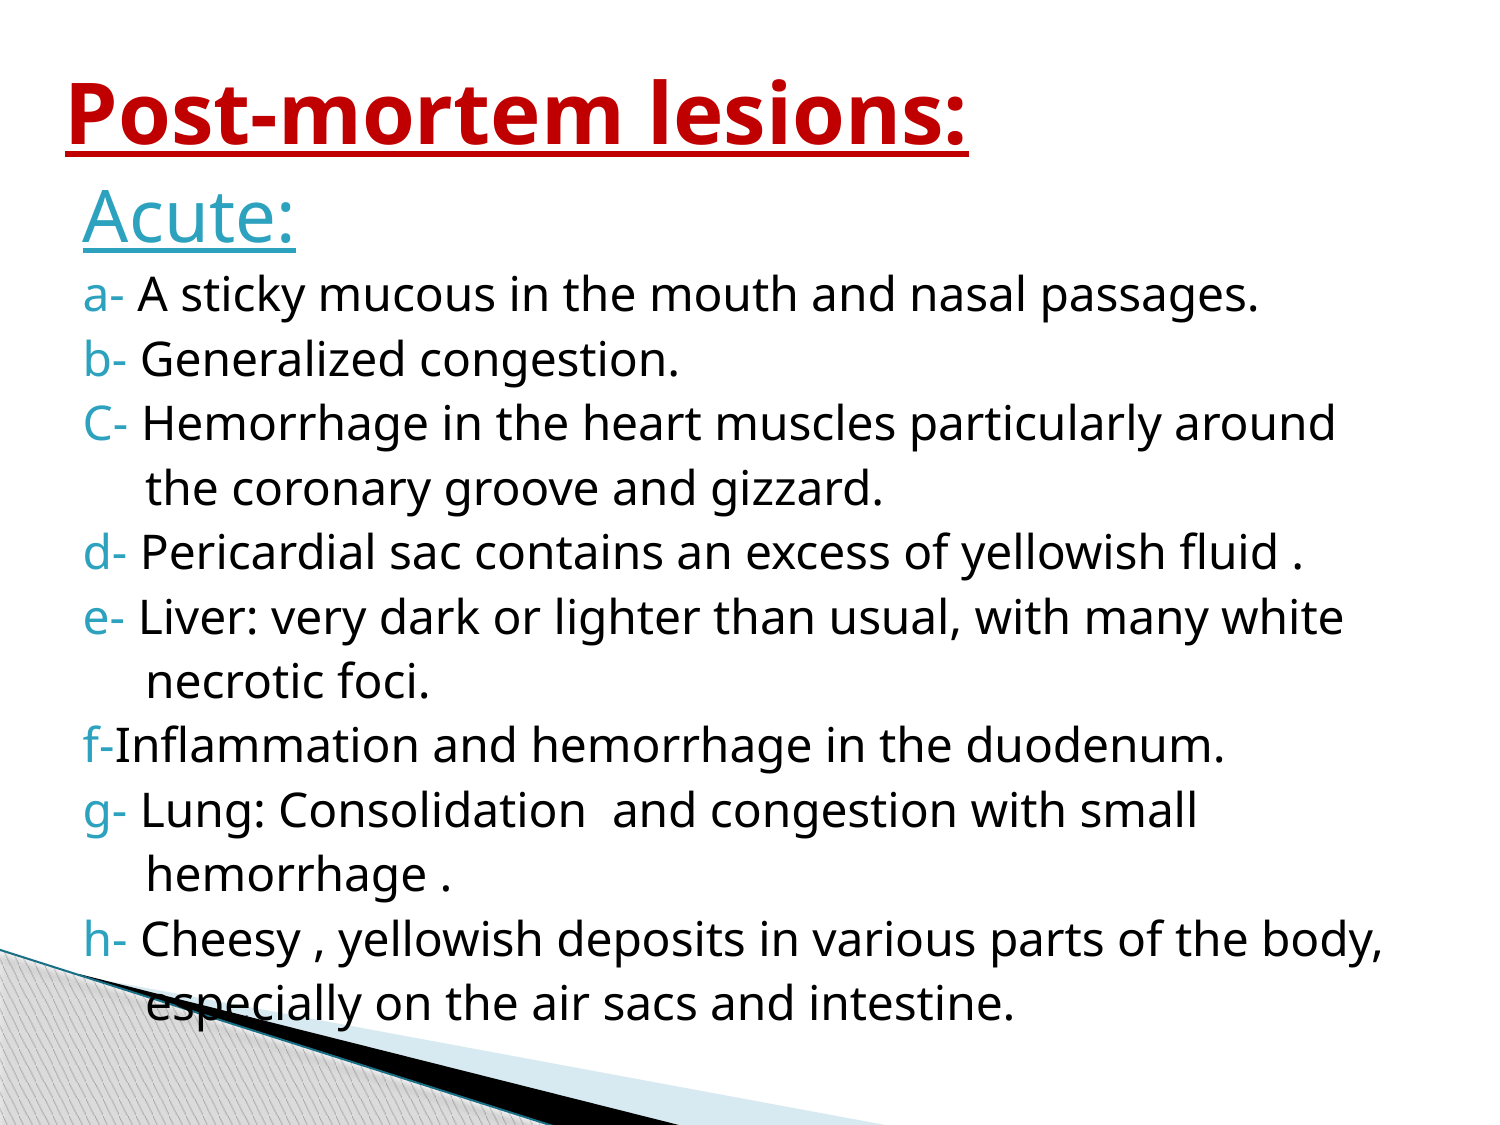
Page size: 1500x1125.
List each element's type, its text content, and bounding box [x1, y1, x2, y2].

list Acute: a- A sticky mucous in the mouth and nasal passages. b- Generalized congestion. C- Hemorrhage in the heart muscles particularly around the coronary groove and gizzard. d- Pericardial sac contains an excess of yellowish fluid . e- Liver: very dark or lighter than usual, with many white necrotic foci. f-Inflammation and hemorrhage in the duodenum. g- Lung: Consolidation and congestion with small hemorrhage . h- Cheesy , yellowish deposits in various parts of the body, especially on the air sacs and intestine. [50, 162, 1500, 1050]
title Post-mortem lesions: [50, 45, 1425, 175]
